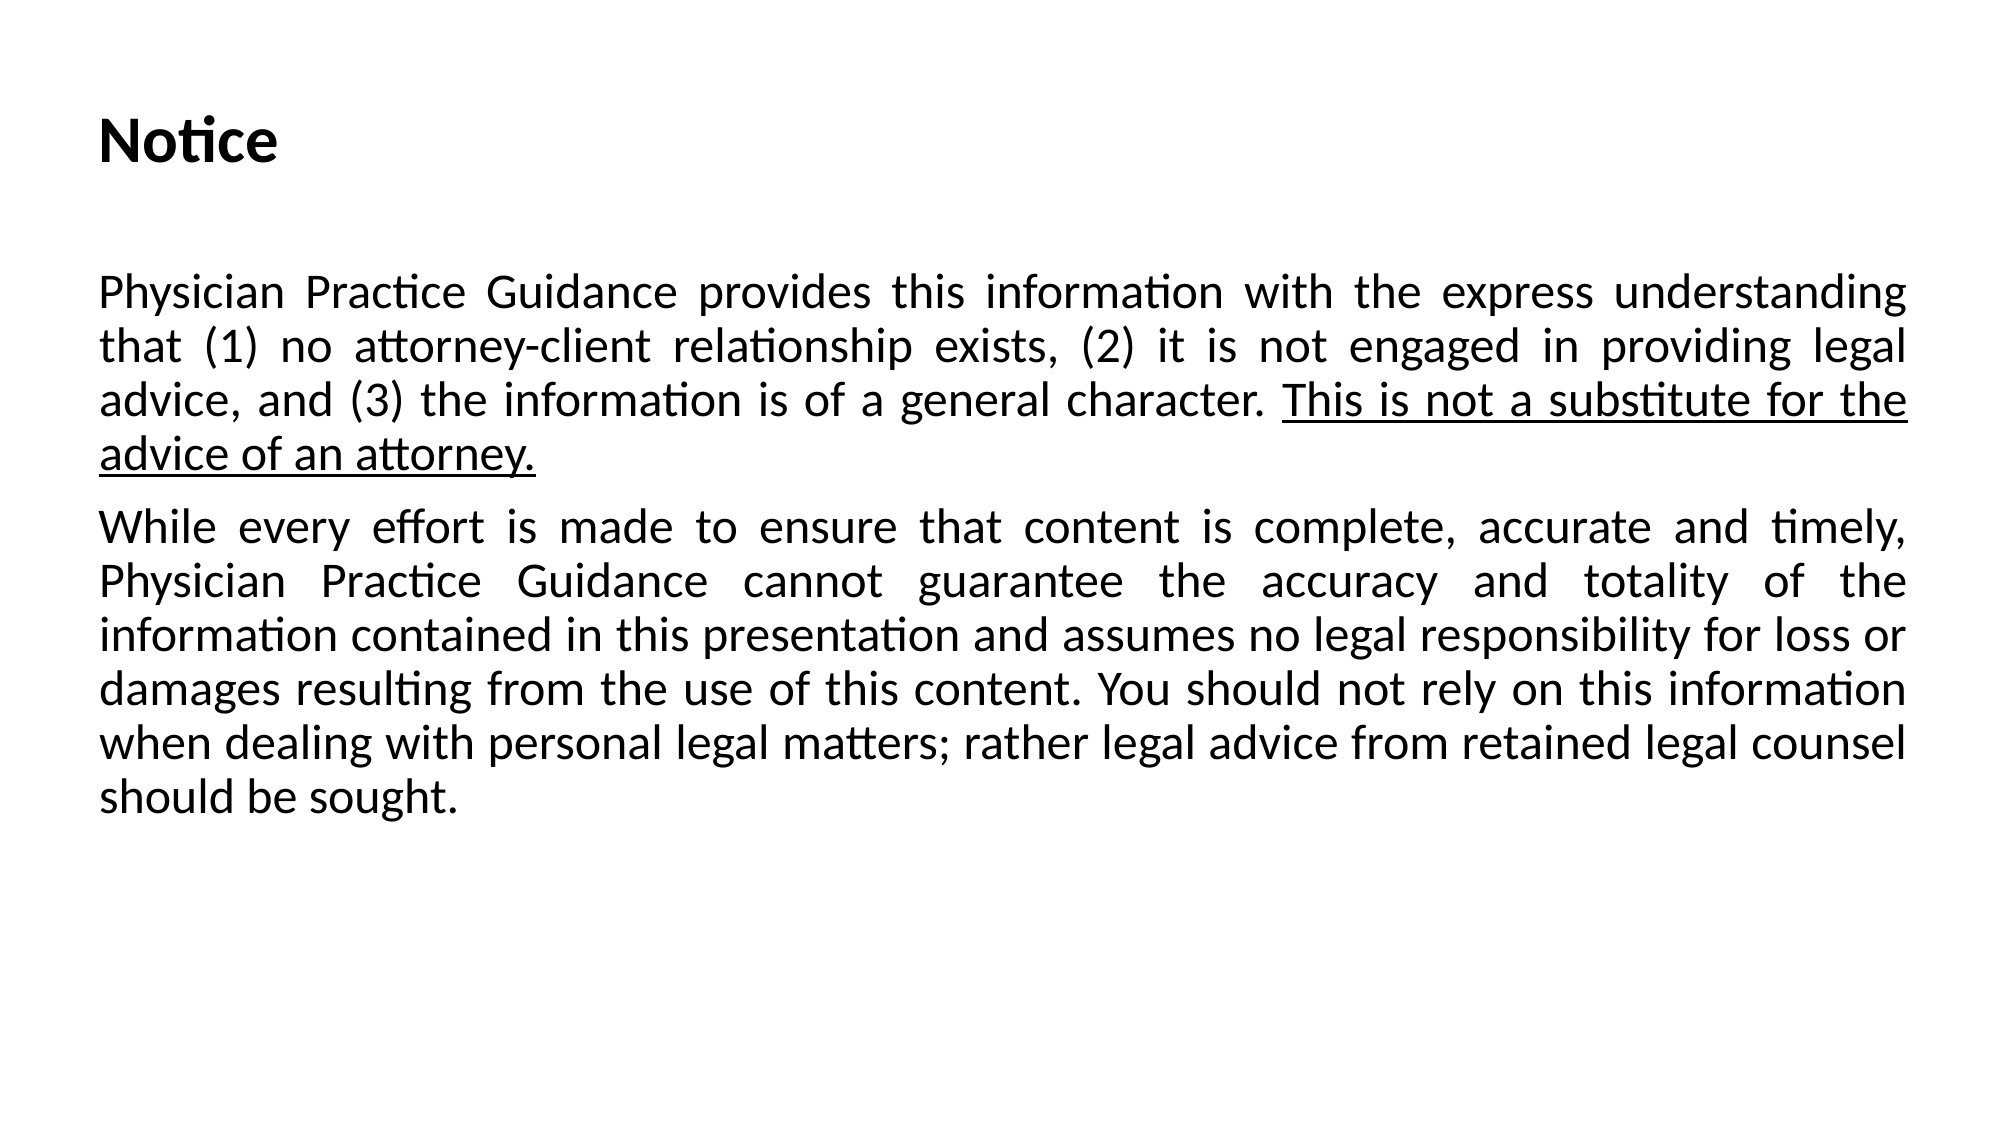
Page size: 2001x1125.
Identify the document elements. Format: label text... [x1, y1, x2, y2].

text_box Notice Physician Practice Guidance provides this information with the express understanding that (1) no attorney-client relationship exists, (2) it is not engaged in providing legal advice, and (3) the information is of a general character. This is not a substitute for the advice of an attorney. While every effort is made to ensure that content is complete, accurate and timely, Physician Practice Guidance cannot guarantee the accuracy and totality of the information contained in this presentation and assumes no legal responsibility for loss or damages resulting from the use of this content. You should not rely on this information when dealing with personal legal matters; rather legal advice from retained legal counsel should be sought. [83, 88, 1923, 832]
